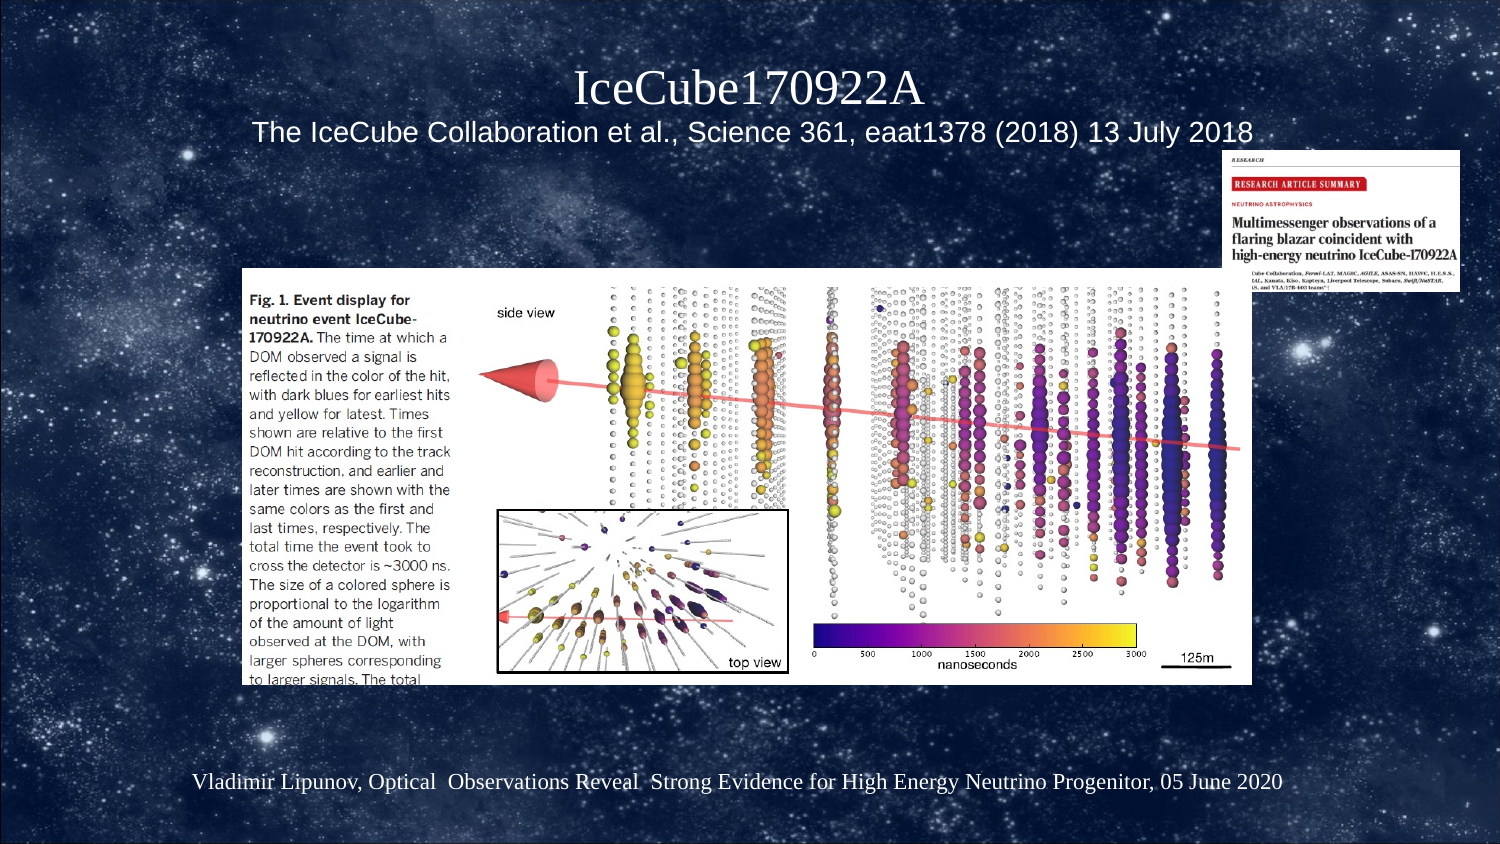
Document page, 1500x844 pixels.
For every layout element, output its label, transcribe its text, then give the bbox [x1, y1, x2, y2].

title IceCube170922A The IceCube Collaboration et al., Science 361, eaat1378 (2018) 13 July 2018 [74, 33, 1425, 175]
footer Vladimir Lipunov, Optical Observations Reveal Strong Evidence for High Energy Neutrino Progenitor, 05 June 2020 [29, 768, 1448, 827]
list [1222, 149, 1460, 293]
picture [0, 0, 1500, 844]
